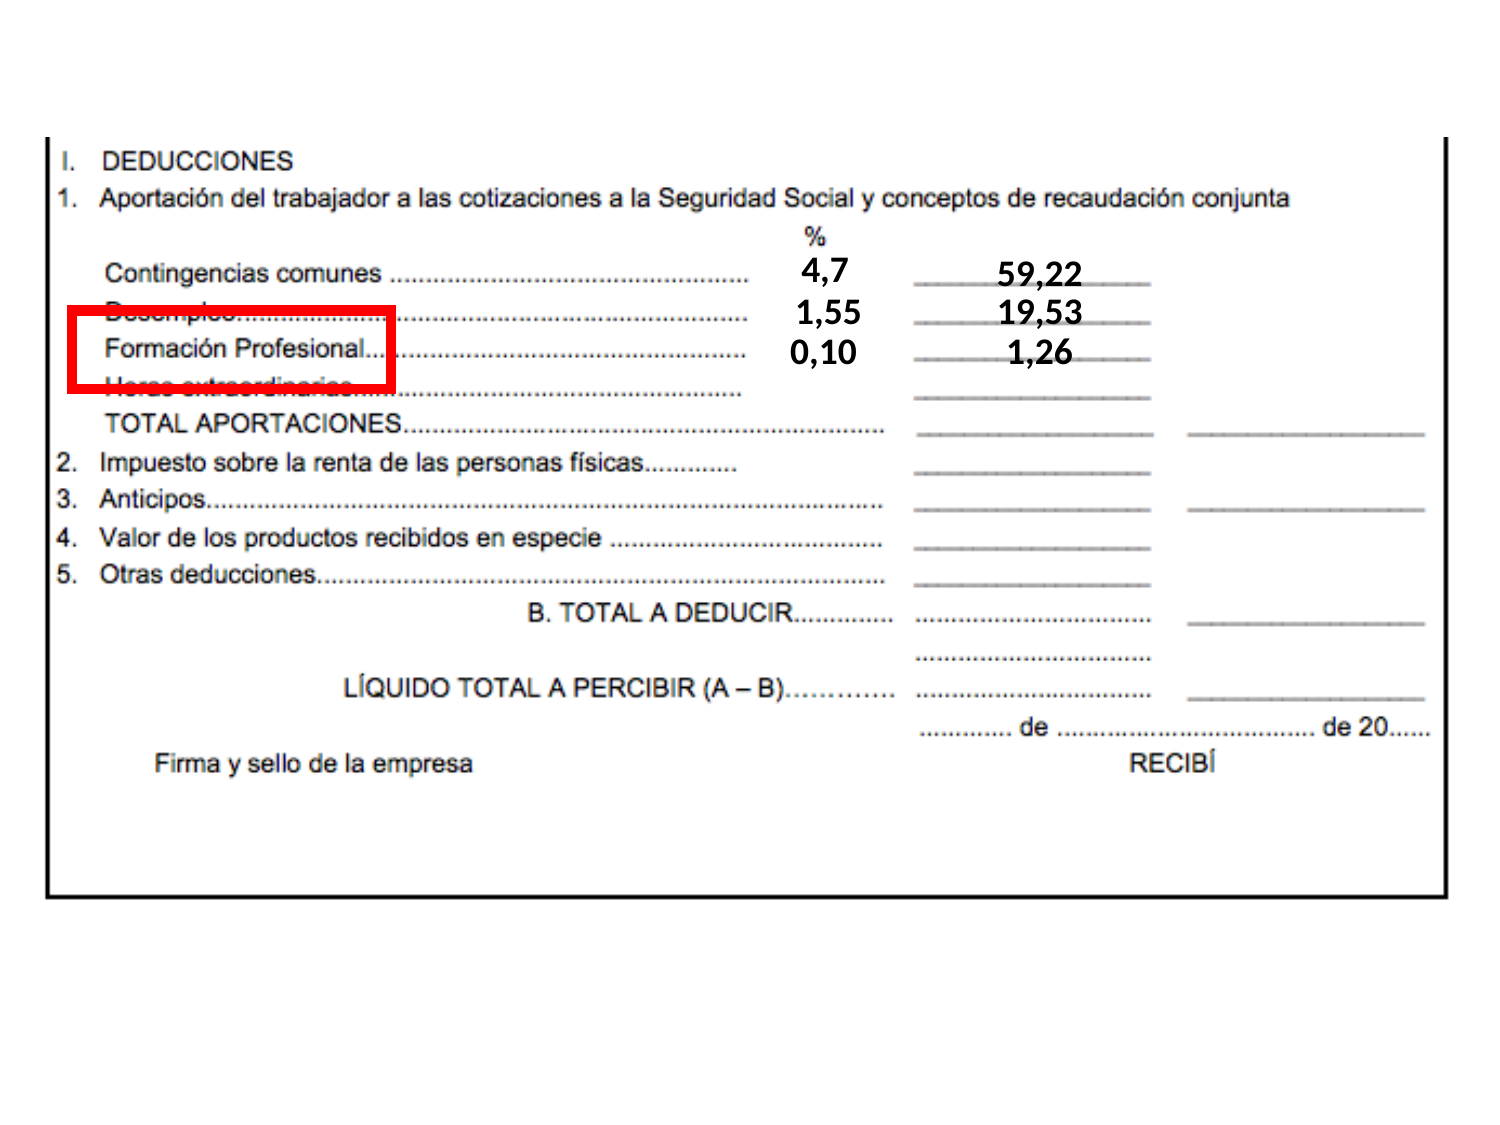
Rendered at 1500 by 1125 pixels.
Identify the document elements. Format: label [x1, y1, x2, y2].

picture [33, 136, 1466, 918]
